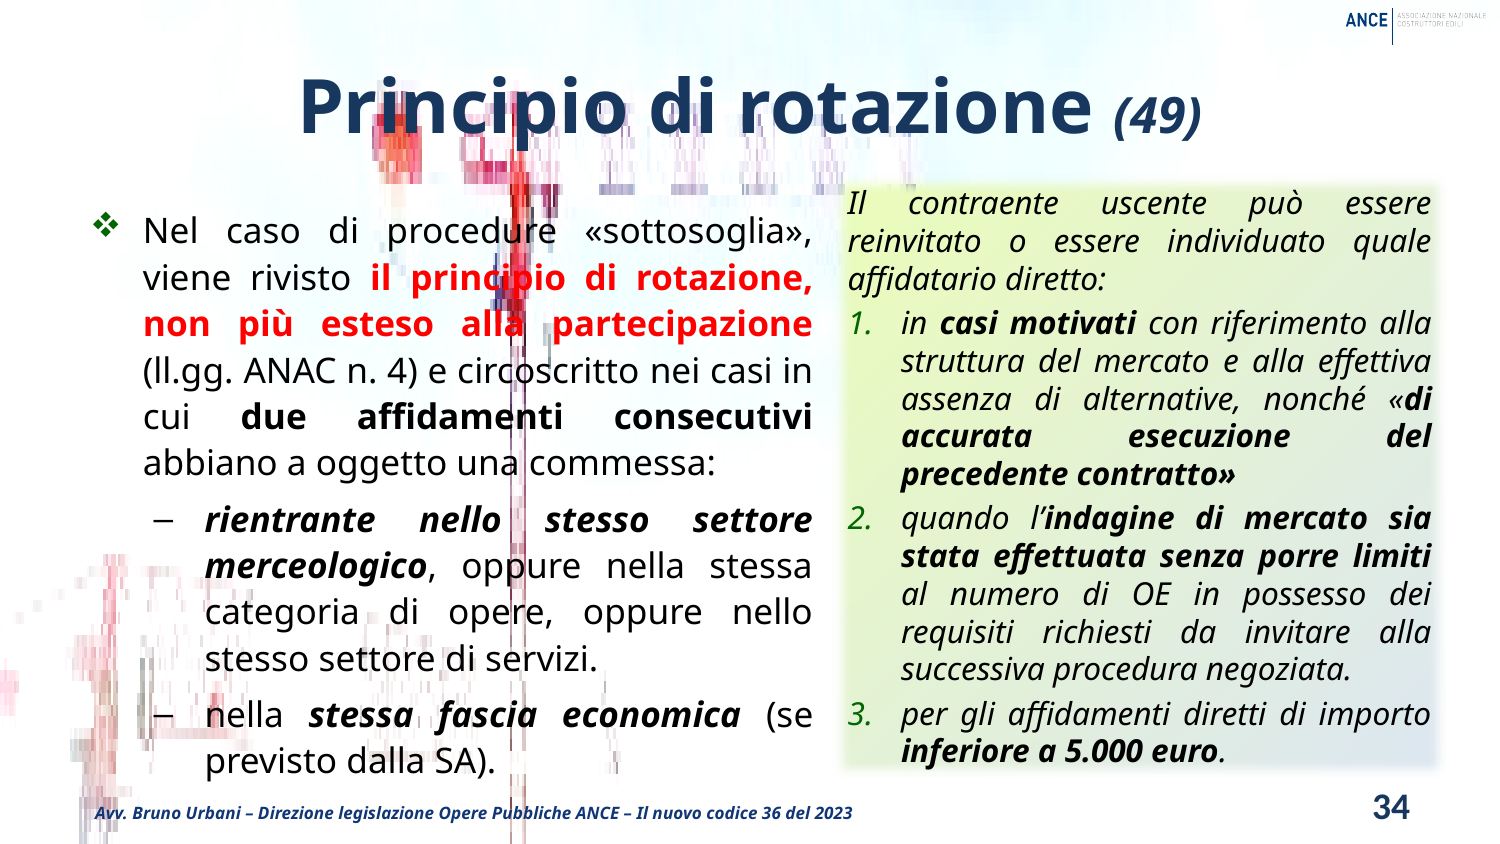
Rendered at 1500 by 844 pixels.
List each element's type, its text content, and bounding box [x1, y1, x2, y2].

picture [0, 0, 1500, 844]
title Principio di rotazione (49) [75, 33, 1425, 175]
list Nel caso di procedure «sottosoglia», viene rivisto il principio di rotazione, non più esteso alla partecipazione (ll.gg. ANAC n. 4) e circoscritto nei casi in cui due affidamenti consecutivi abbiano a oggetto una commessa: rientrante nello stesso settore merceologico, oppure nella stessa categoria di opere, oppure nello stesso settore di servizi. nella stessa fascia economica (se previsto dalla SA). [75, 196, 857, 801]
text_box Il contraente uscente può essere reinvitato o essere individuato quale affidatario diretto: in casi motivati con riferimento alla struttura del mercato e alla effettiva assenza di alternative, nonché «di accurata esecuzione del precedente contratto» quando l’indagine di mercato sia stata effettuata senza porre limiti al numero di OE in possesso dei requisiti richiesti da invitare alla successiva procedura negoziata. per gli affidamenti diretti di importo inferiore a 5.000 euro. [843, 190, 1434, 769]
slide_number 34 [1074, 782, 1425, 827]
